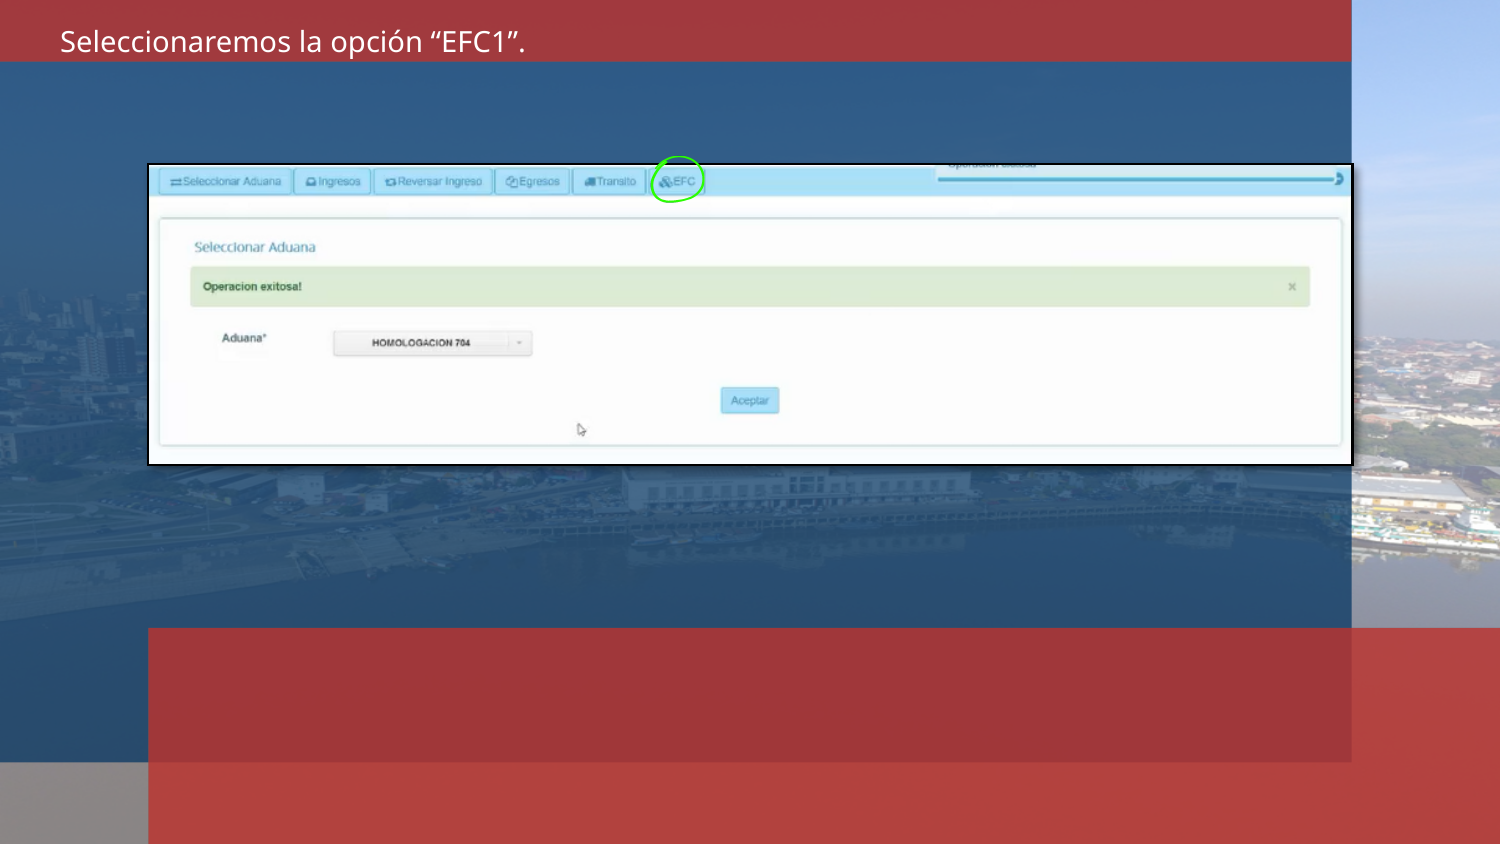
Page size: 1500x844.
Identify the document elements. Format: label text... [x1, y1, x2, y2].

text_box [146, 626, 1500, 844]
text_box [0, 0, 1354, 64]
picture [148, 153, 1352, 465]
subtitle Seleccionaremos la opción “EFC1”. [45, 8, 1352, 108]
